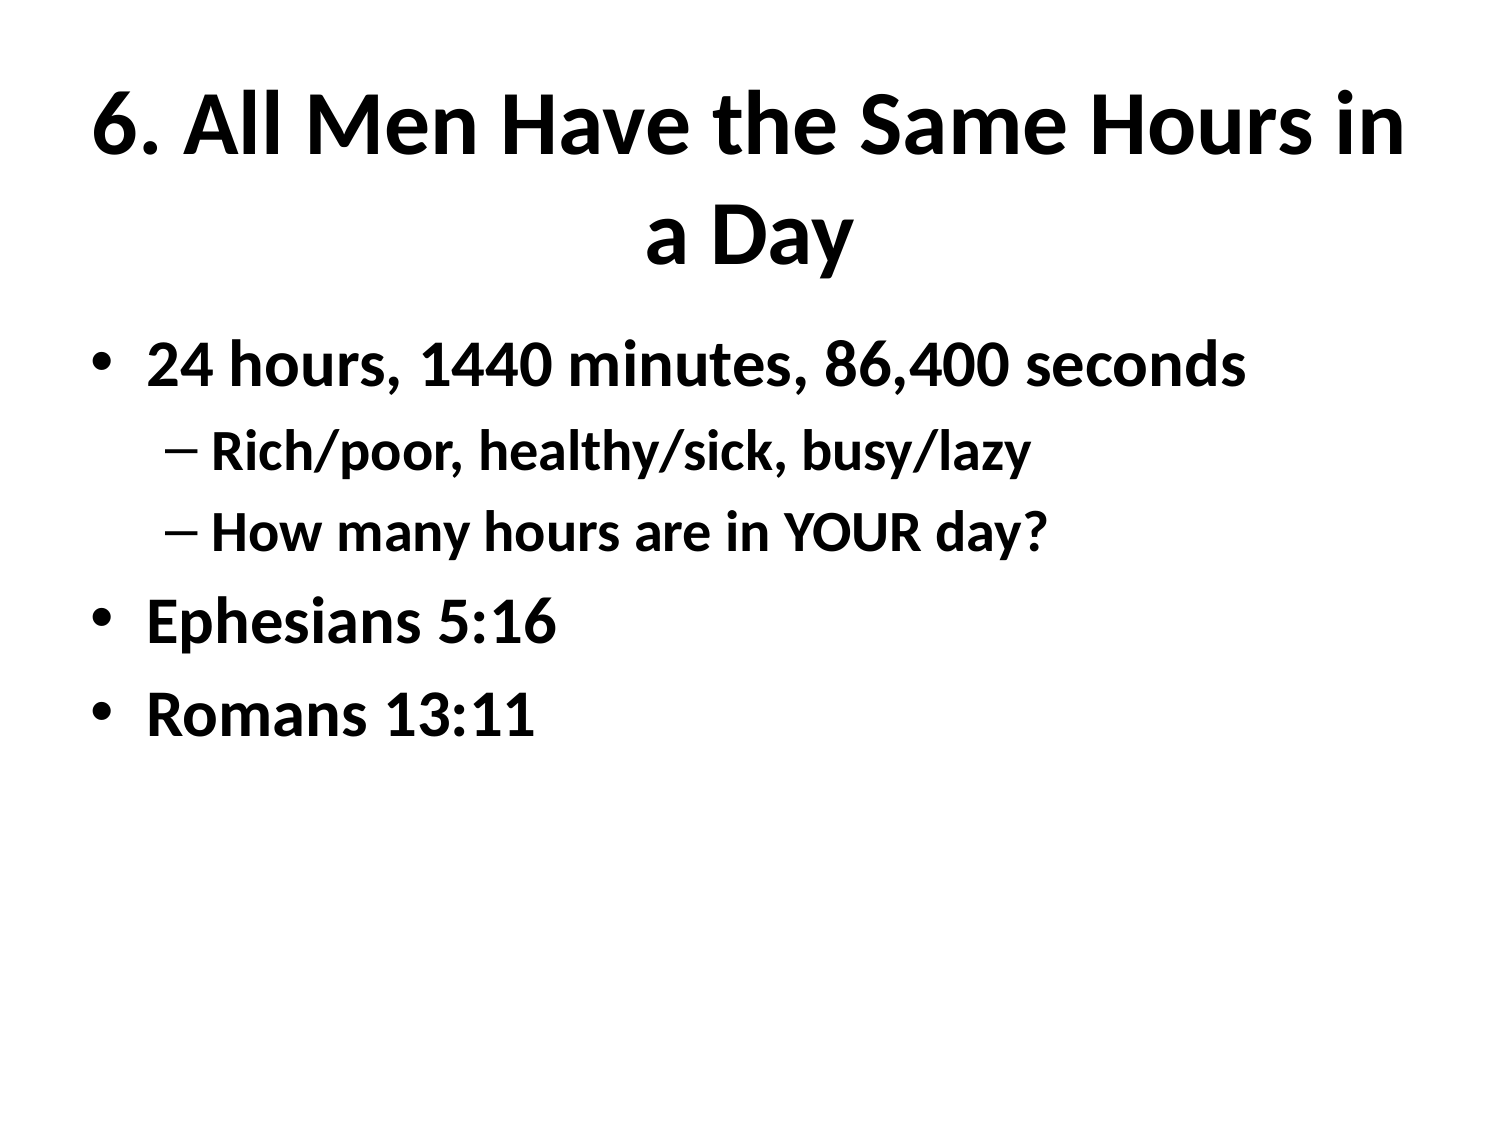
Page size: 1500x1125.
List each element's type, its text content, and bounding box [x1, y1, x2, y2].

list 24 hours, 1440 minutes, 86,400 seconds Rich/poor, healthy/sick, busy/lazy How many hours are in YOUR day? Ephesians 5:16 Romans 13:11 [75, 312, 1425, 1100]
title 6. All Men Have the Same Hours in a Day [75, 45, 1425, 300]
